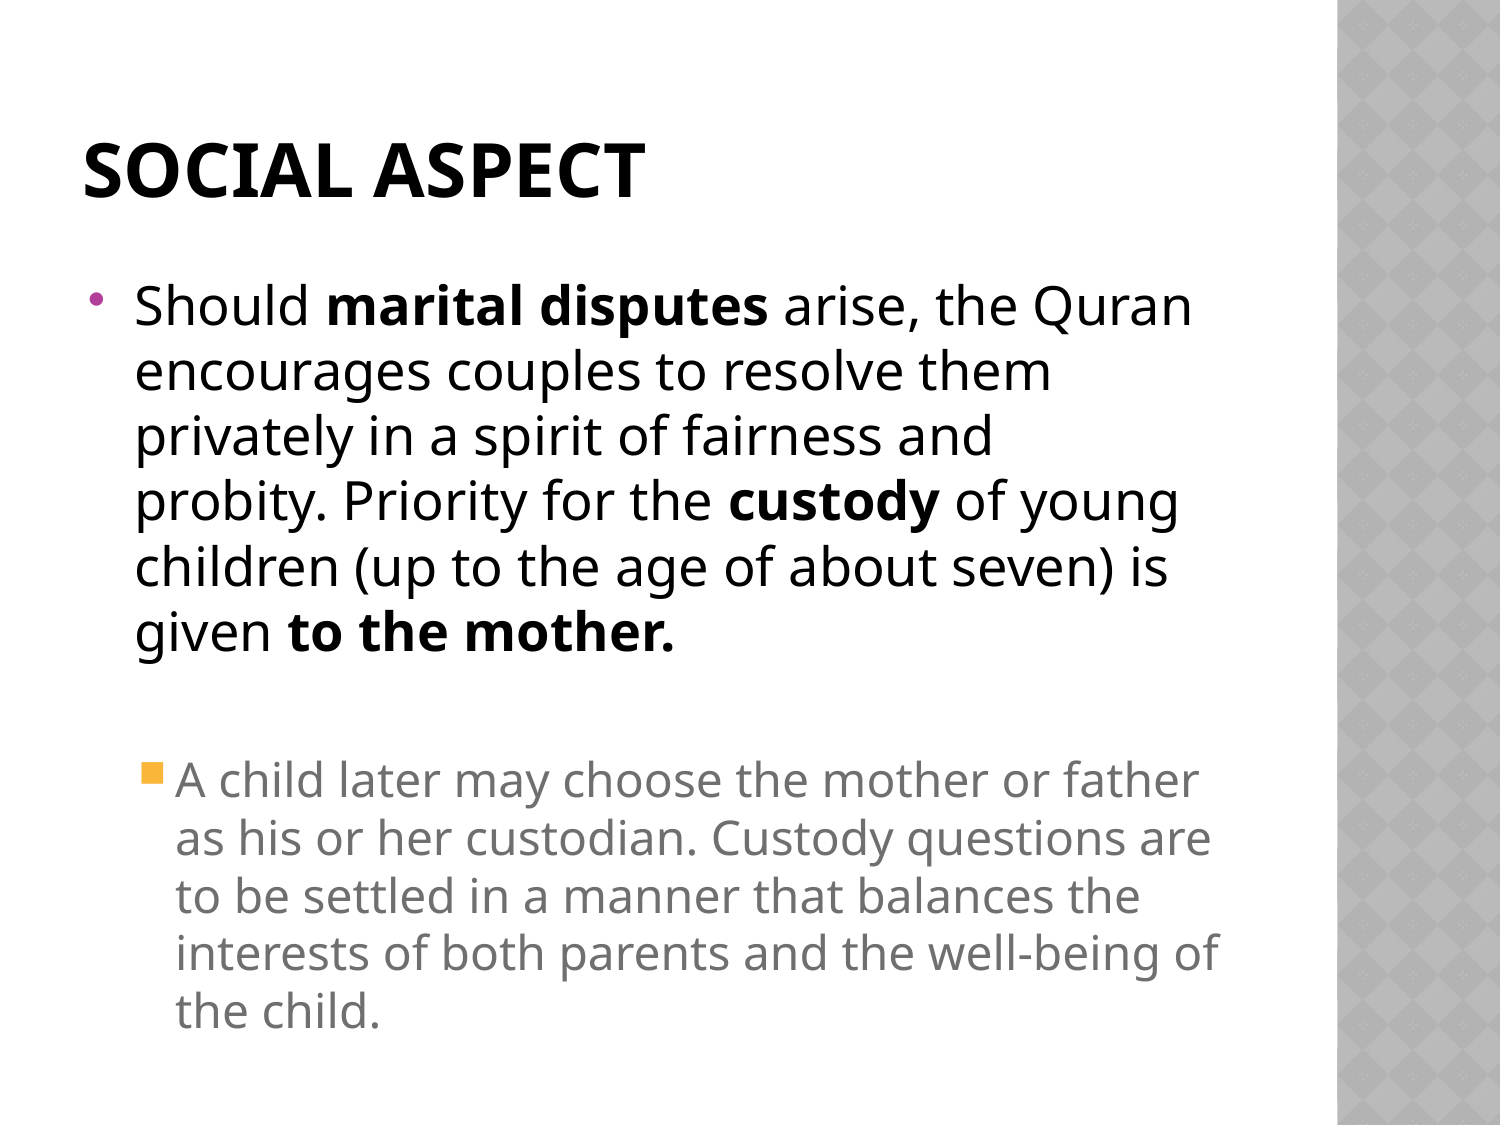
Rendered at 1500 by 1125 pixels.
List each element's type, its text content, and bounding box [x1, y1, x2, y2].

list Should marital disputes arise, the Quran encourages couples to resolve them privately in a spirit of fairness and probity. Priority for the custody of young children (up to the age of about seven) is given to the mother. A child later may choose the mother or father as his or her custodian. Custody questions are to be settled in a manner that balances the interests of both parents and the well-being of the child. [75, 264, 1263, 1059]
title Social aspect [75, 24, 1263, 213]
